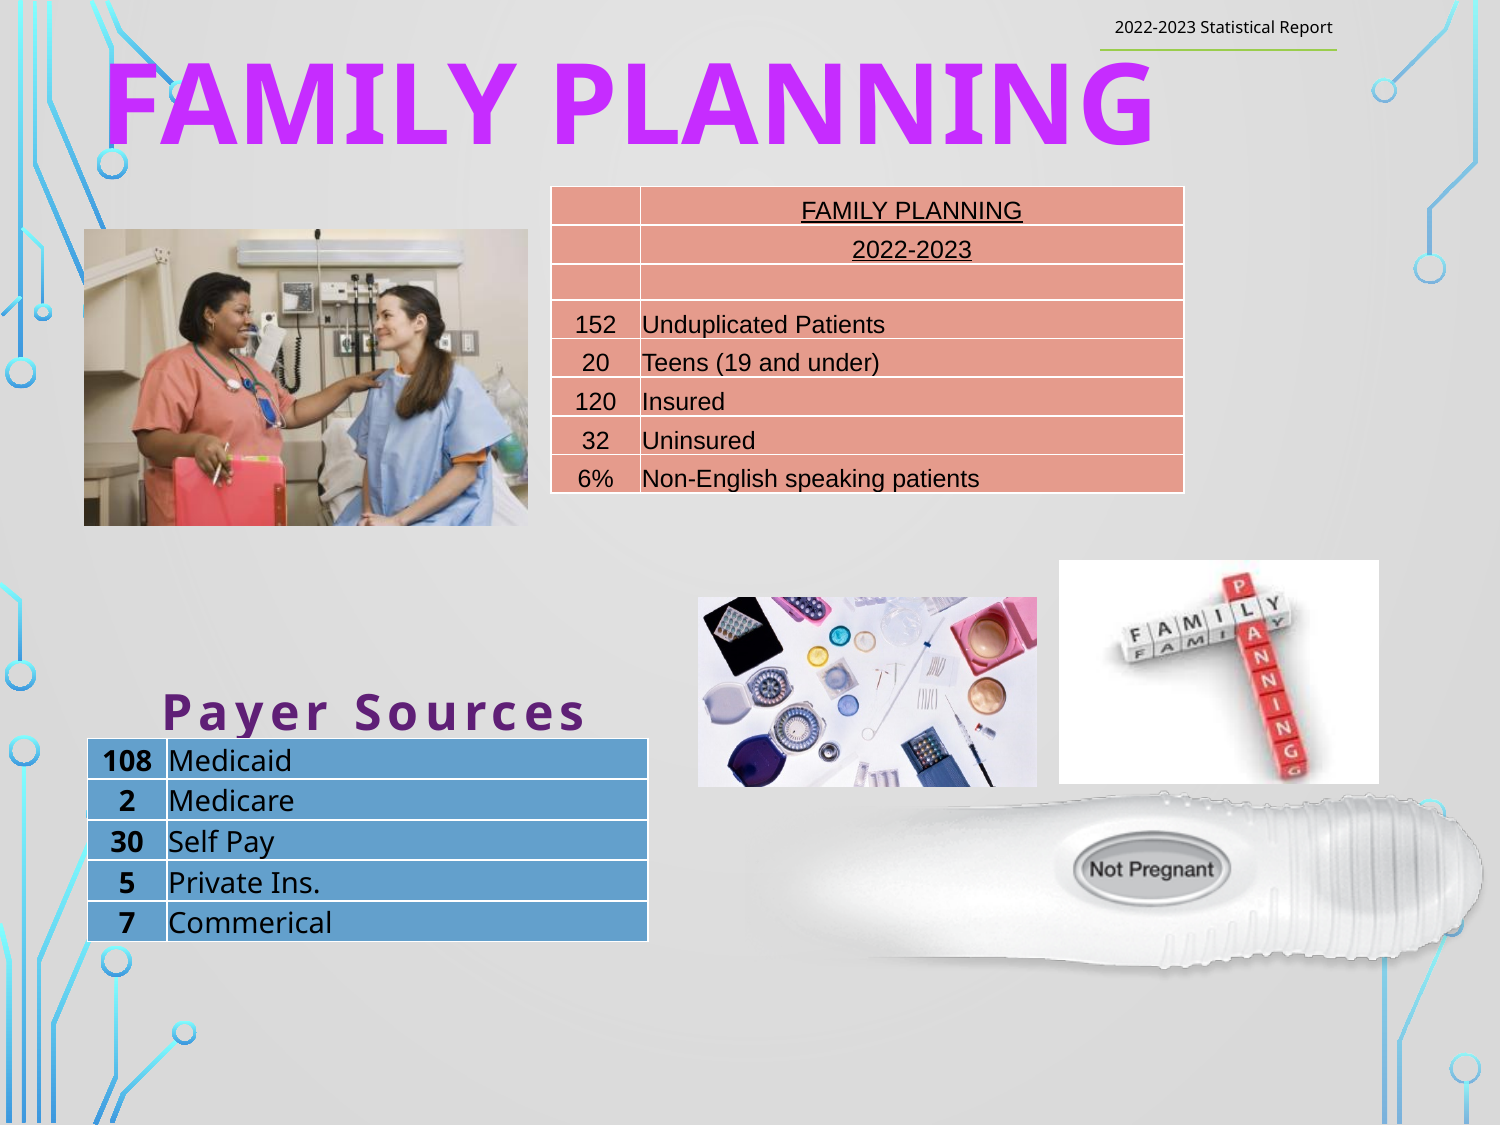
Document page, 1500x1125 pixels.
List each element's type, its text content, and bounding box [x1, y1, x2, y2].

table_cell Insured [641, 378, 1183, 415]
table_cell 152 [552, 301, 640, 338]
table_cell 6% [552, 455, 640, 492]
table_cell 30 [88, 821, 166, 859]
table_cell [552, 265, 640, 299]
table_cell Uninsured [641, 417, 1183, 454]
picture [84, 229, 529, 526]
table_header 108 [88, 739, 166, 778]
table_cell 5 [88, 861, 166, 900]
table_cell Teens (19 and under) [641, 339, 1183, 376]
table_cell [641, 265, 1183, 299]
text_box Payer Sources [146, 672, 600, 738]
text_box 2022-2023 Statistical Report [1099, 9, 1413, 65]
table_cell [552, 226, 640, 263]
picture [698, 560, 1500, 1029]
text_box Family planning [85, 24, 1204, 175]
table_cell 2 [88, 780, 166, 819]
table_header Medicaid [168, 739, 647, 778]
table_header [552, 187, 640, 224]
table_cell Self Pay [168, 821, 647, 859]
title [141, 175, 616, 369]
table_cell Non-English speaking patients [641, 455, 1183, 492]
table_cell 32 [552, 417, 640, 454]
table_cell Medicare [168, 780, 647, 819]
table_cell 20 [552, 339, 640, 376]
table_header FAMILY PLANNING [641, 187, 1183, 224]
table_cell 7 [88, 902, 166, 941]
table_cell 120 [552, 378, 640, 415]
table_cell Unduplicated Patients [641, 301, 1183, 338]
table_cell Commerical [168, 902, 647, 941]
table_cell 2022-2023 [641, 226, 1183, 263]
table_cell Private Ins. [168, 861, 647, 900]
